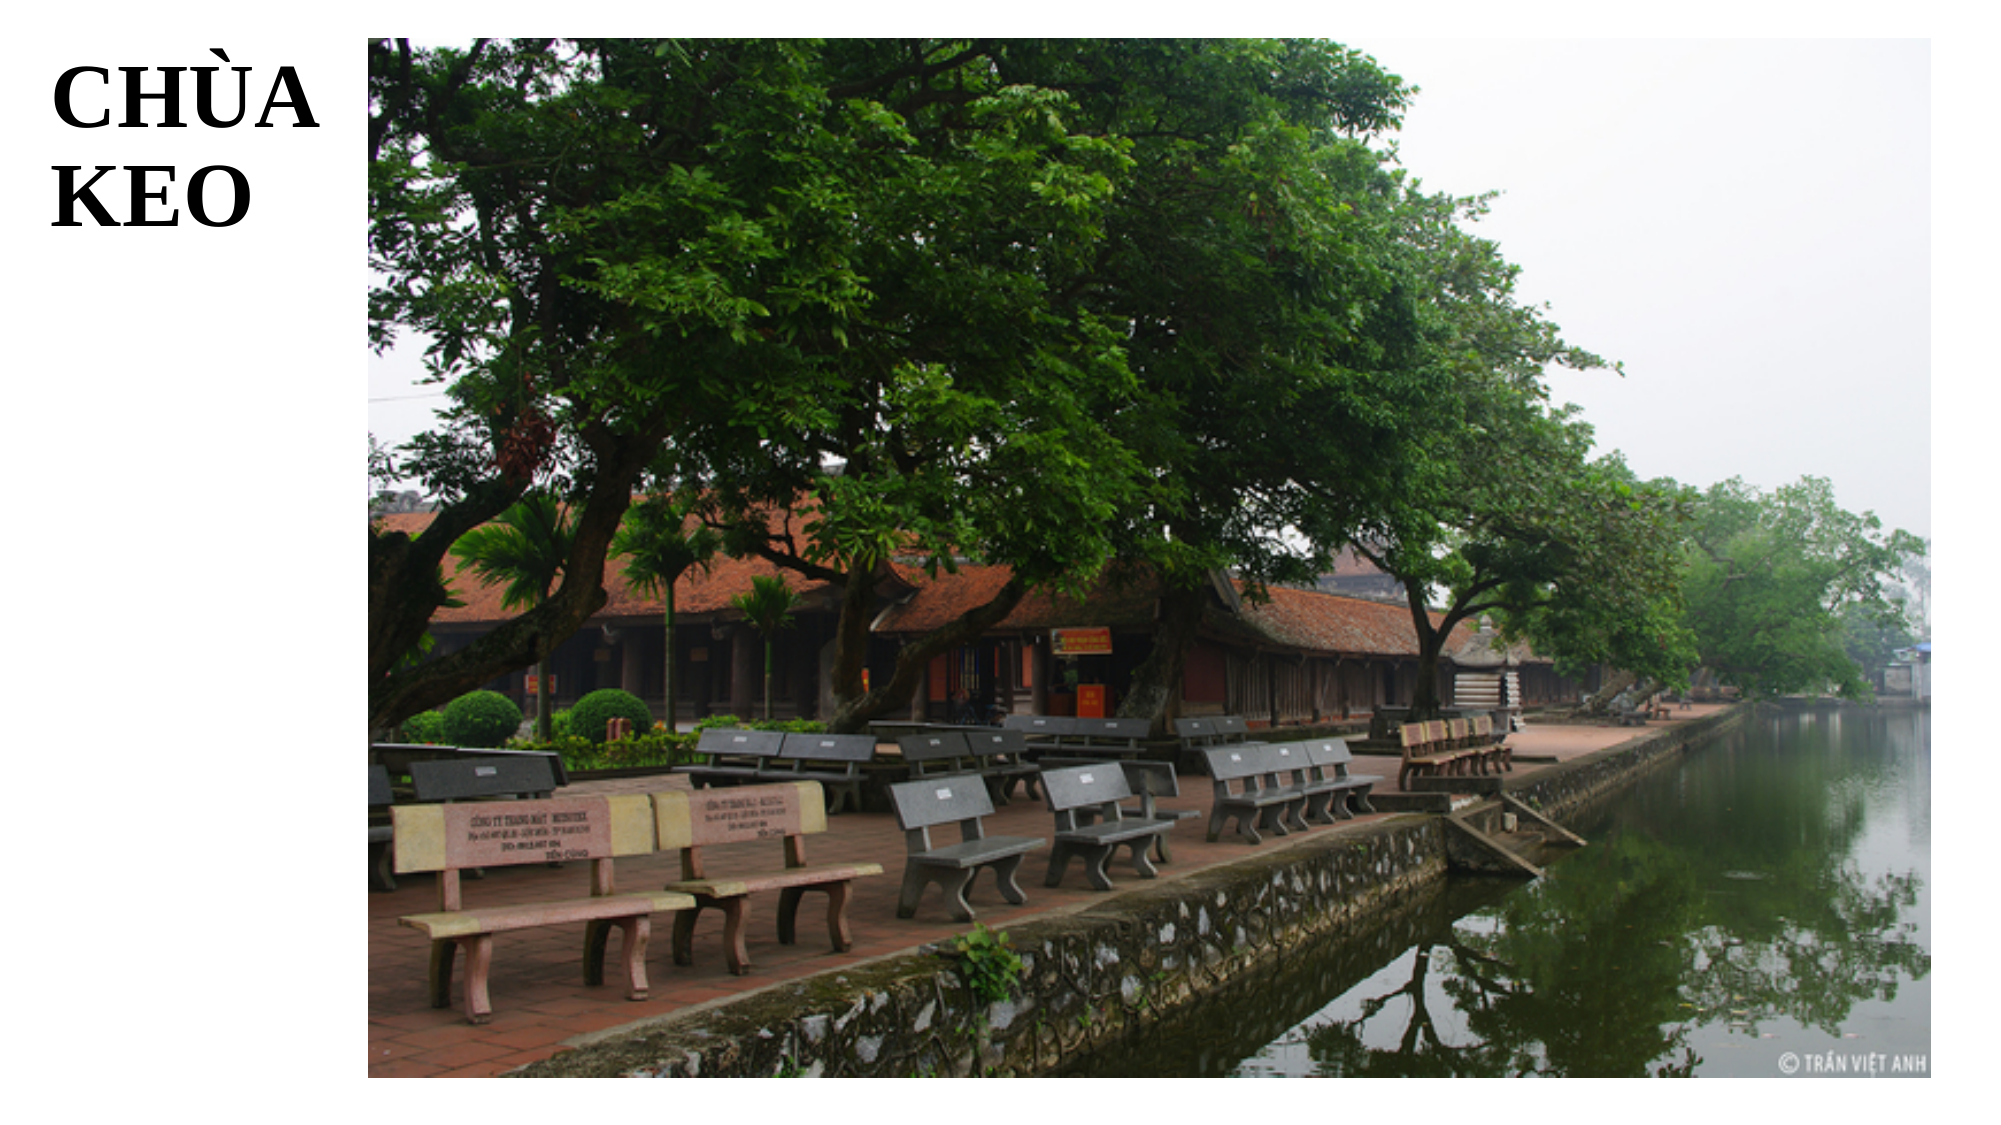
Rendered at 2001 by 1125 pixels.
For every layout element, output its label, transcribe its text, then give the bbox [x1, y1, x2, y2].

title CHÙA KEO [35, 39, 368, 257]
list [368, 39, 1931, 1078]
